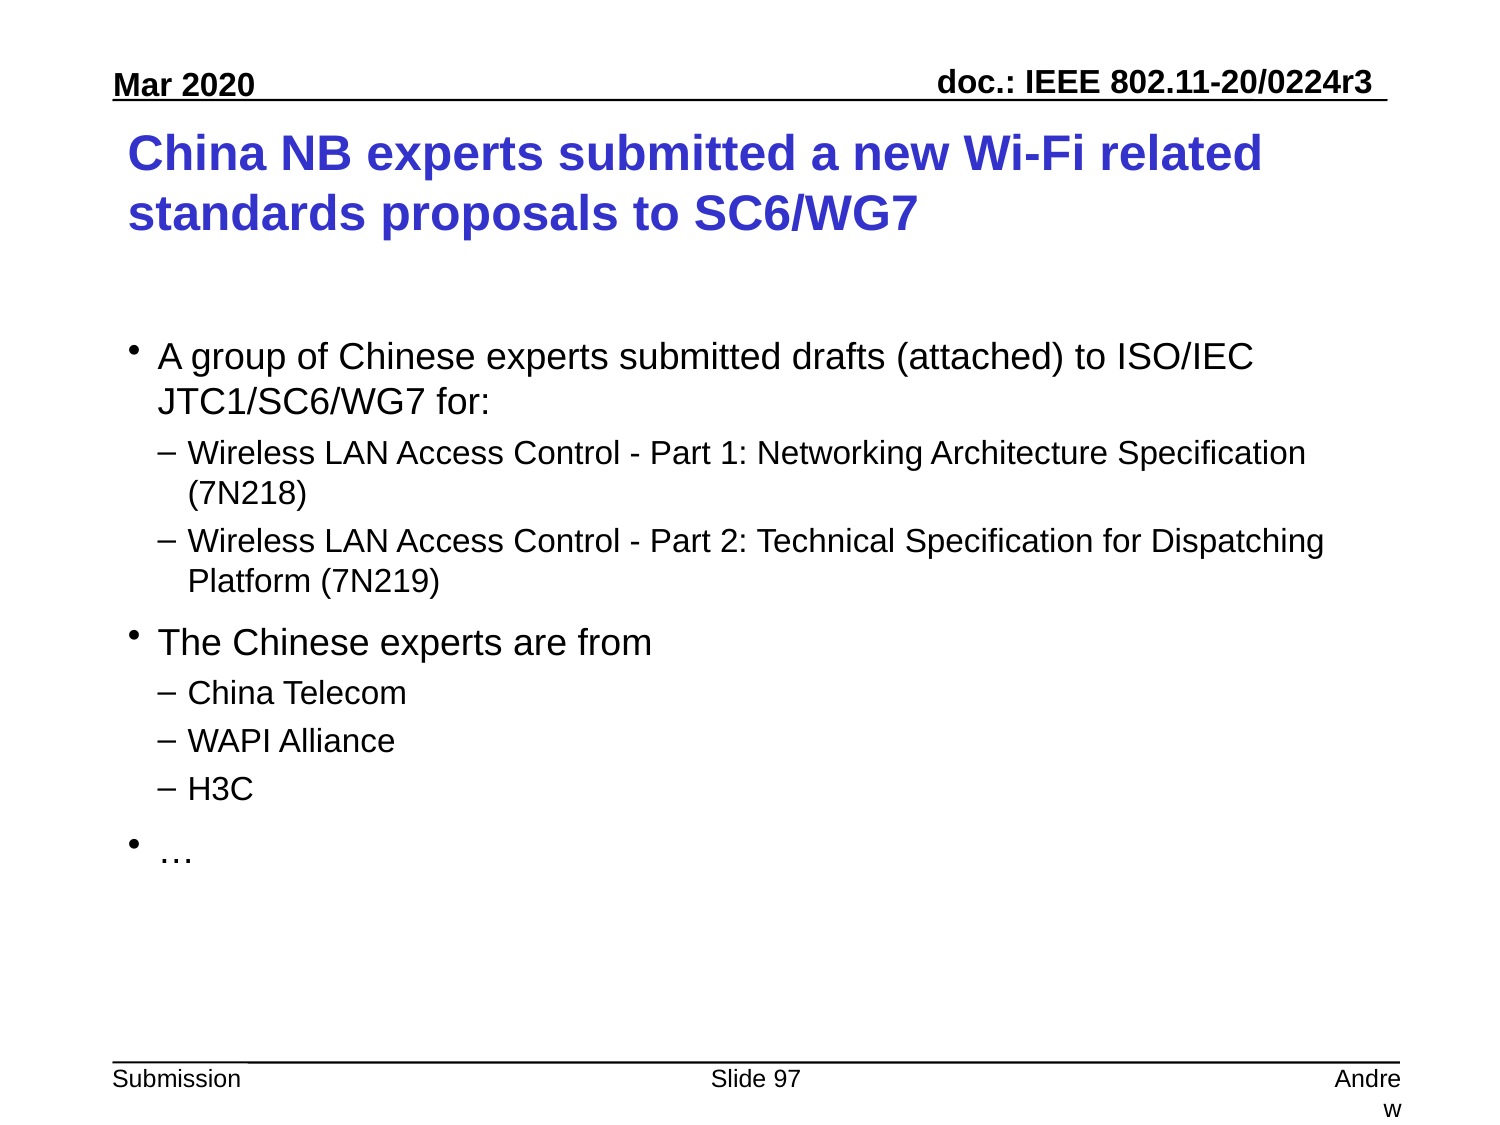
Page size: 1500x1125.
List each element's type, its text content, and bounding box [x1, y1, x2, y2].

footer Andrew Myles, Cisco [1320, 1061, 1402, 1093]
title China NB experts submitted a new Wi-Fi related standards proposals to SC6/WG7 [112, 112, 1388, 288]
list A group of Chinese experts submitted drafts (attached) to ISO/IEC JTC1/SC6/WG7 for: Wireless LAN Access Control - Part 1: Networking Architecture Specification (7N218) Wireless LAN Access Control - Part 2: Technical Specification for Dispatching Platform (7N219) The Chinese experts are from China Telecom WAPI Alliance H3C … [112, 324, 1388, 1000]
slide_number Slide 97 [709, 1061, 803, 1093]
